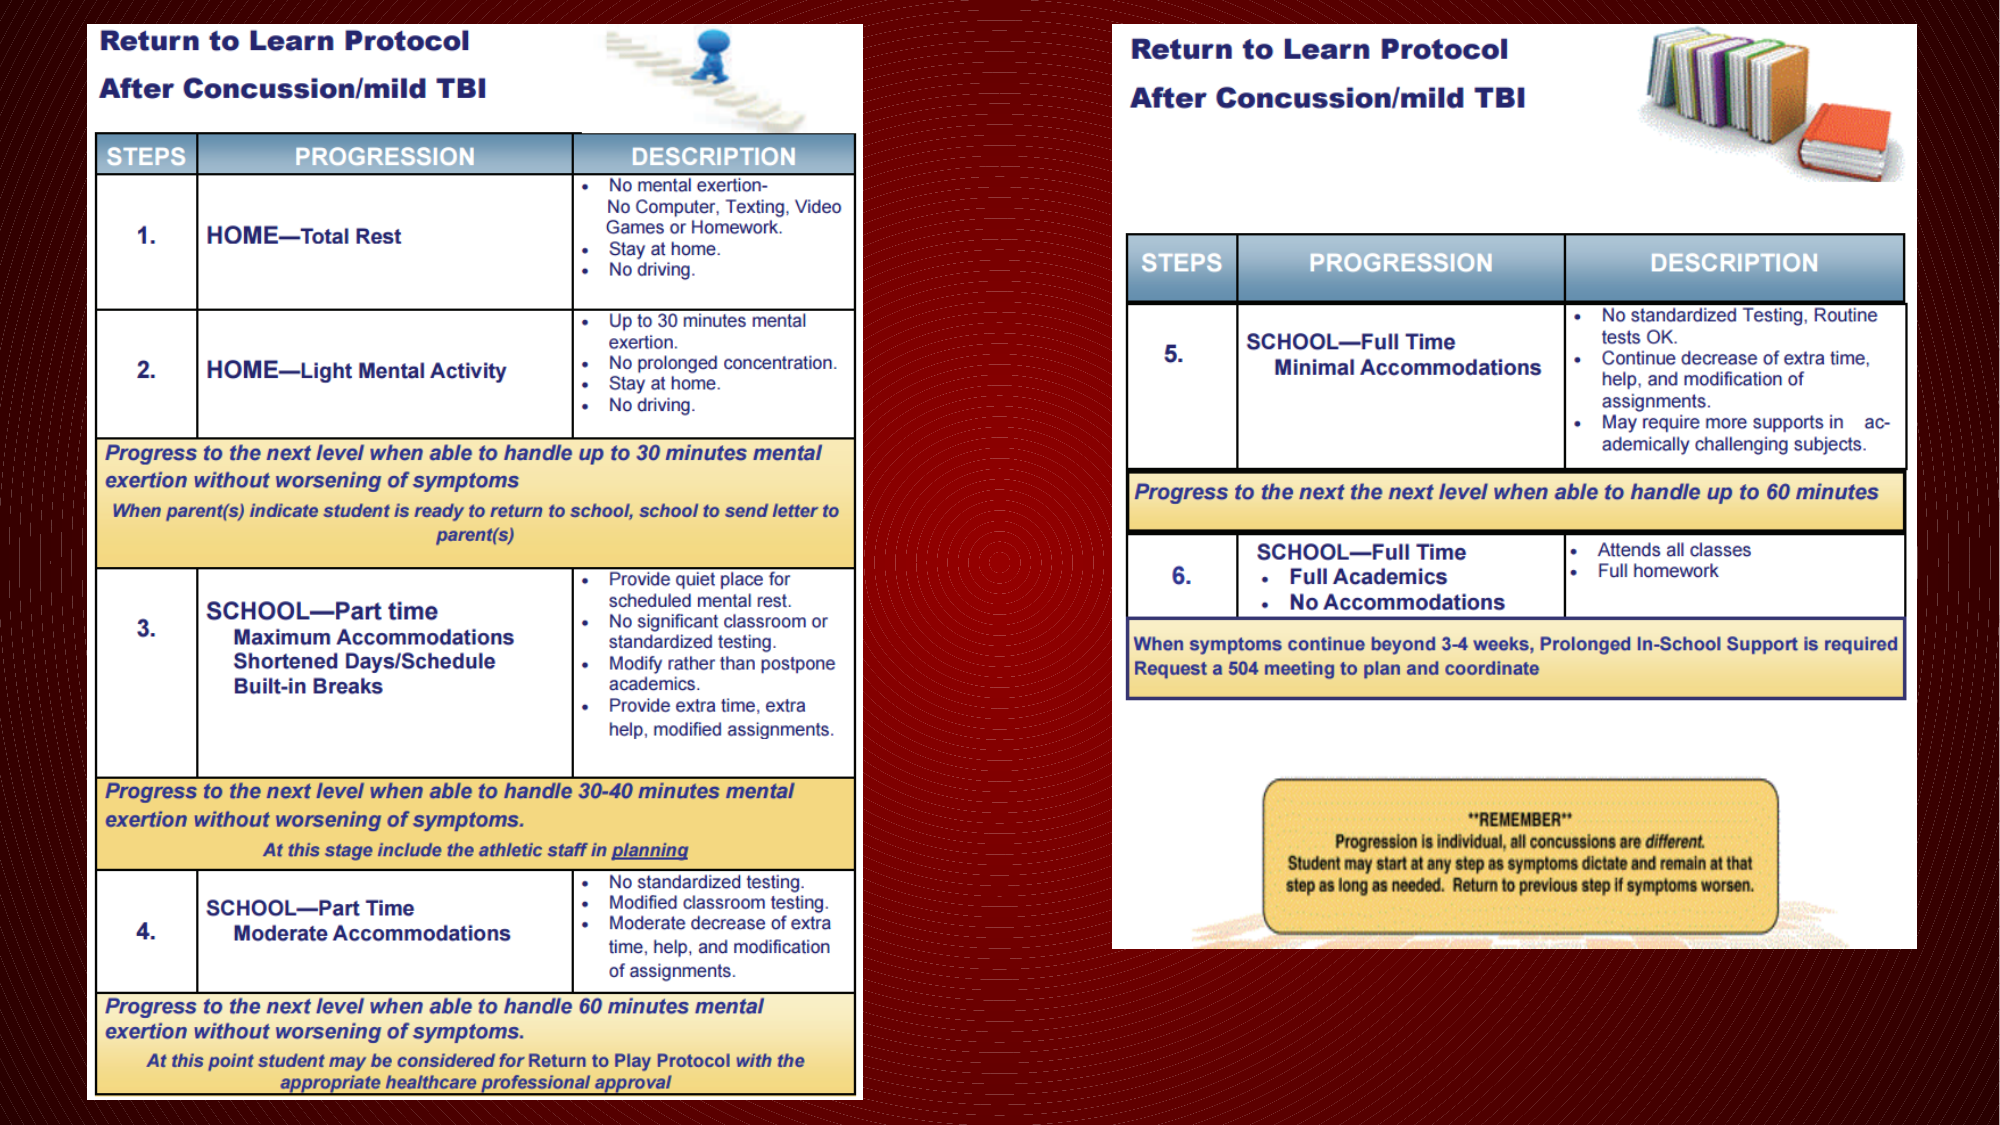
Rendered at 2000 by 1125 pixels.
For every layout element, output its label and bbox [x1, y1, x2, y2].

picture [1111, 24, 1918, 950]
picture [86, 24, 864, 1101]
